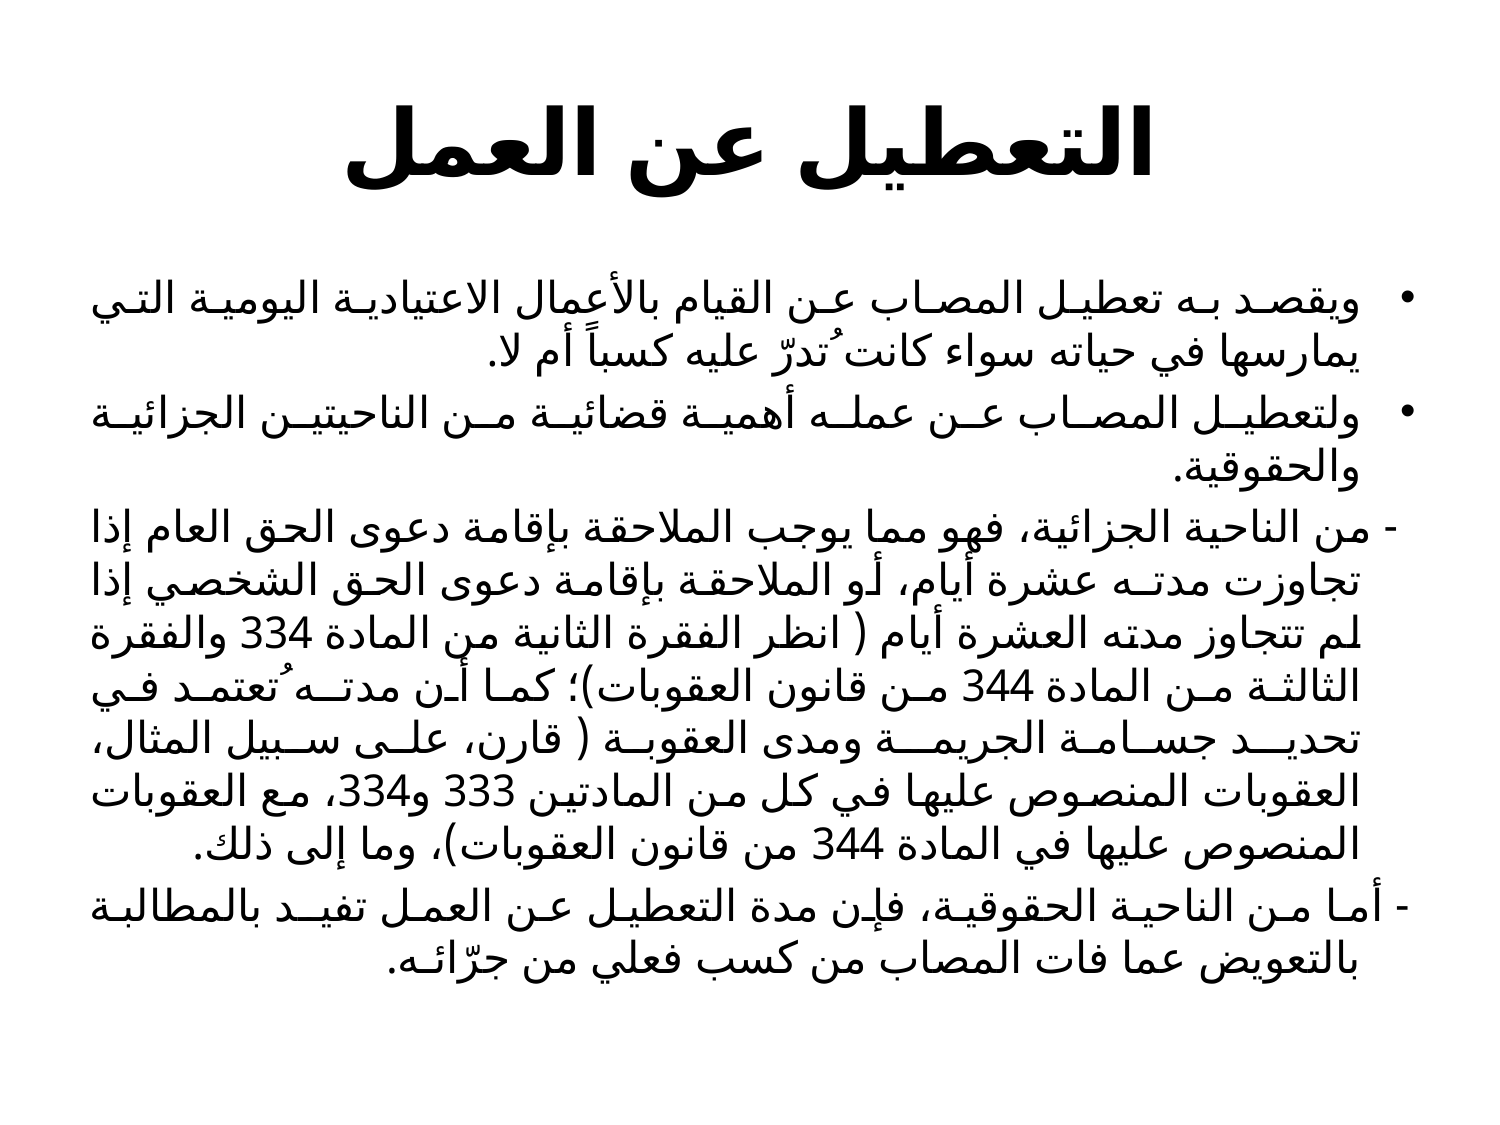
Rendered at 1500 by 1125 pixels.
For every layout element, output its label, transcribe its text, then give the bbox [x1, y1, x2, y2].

list ويقصد به تعطيل المصاب عن القيام بالأعمال الاعتيادية اليومية التي يمارسها في حياته سواء كانت ُتدرّ عليه كسباً أم لا. ولتعطيل المصاب عن عمله أهمية قضائية من الناحيتين الجزائية والحقوقية. - من الناحية الجزائية، فهو مما يوجب الملاحقة بإقامة دعوى الحق العام إذا تجاوزت مدتـه عشرة أيام، أو الملاحقة بإقامة دعوى الحق الشخصي إذا لم تتجاوز مدته العشرة أيام ( انظر الفقرة الثانية من المادة 334 والفقرة الثالثة من المادة 344 من قانون العقوبات)؛ كما أن مدتـه ُتعتمد في تحديـد جسامـة الجريمـة ومدى العقوبة ( قارن، على سبيل المثال، العقوبات المنصوص عليها في كل من المادتين 333 و334، مع العقوبات المنصوص عليها في المادة 344 من قانون العقوبات)، وما إلى ذلك. - أما من الناحية الحقوقية، فإن مدة التعطيل عن العمل تفيـد بالمطالبة بالتعويض عما فات المصاب من كسب فعلي من جرّائـه. [75, 262, 1425, 1005]
title التعطيل عن العمل [75, 45, 1425, 233]
